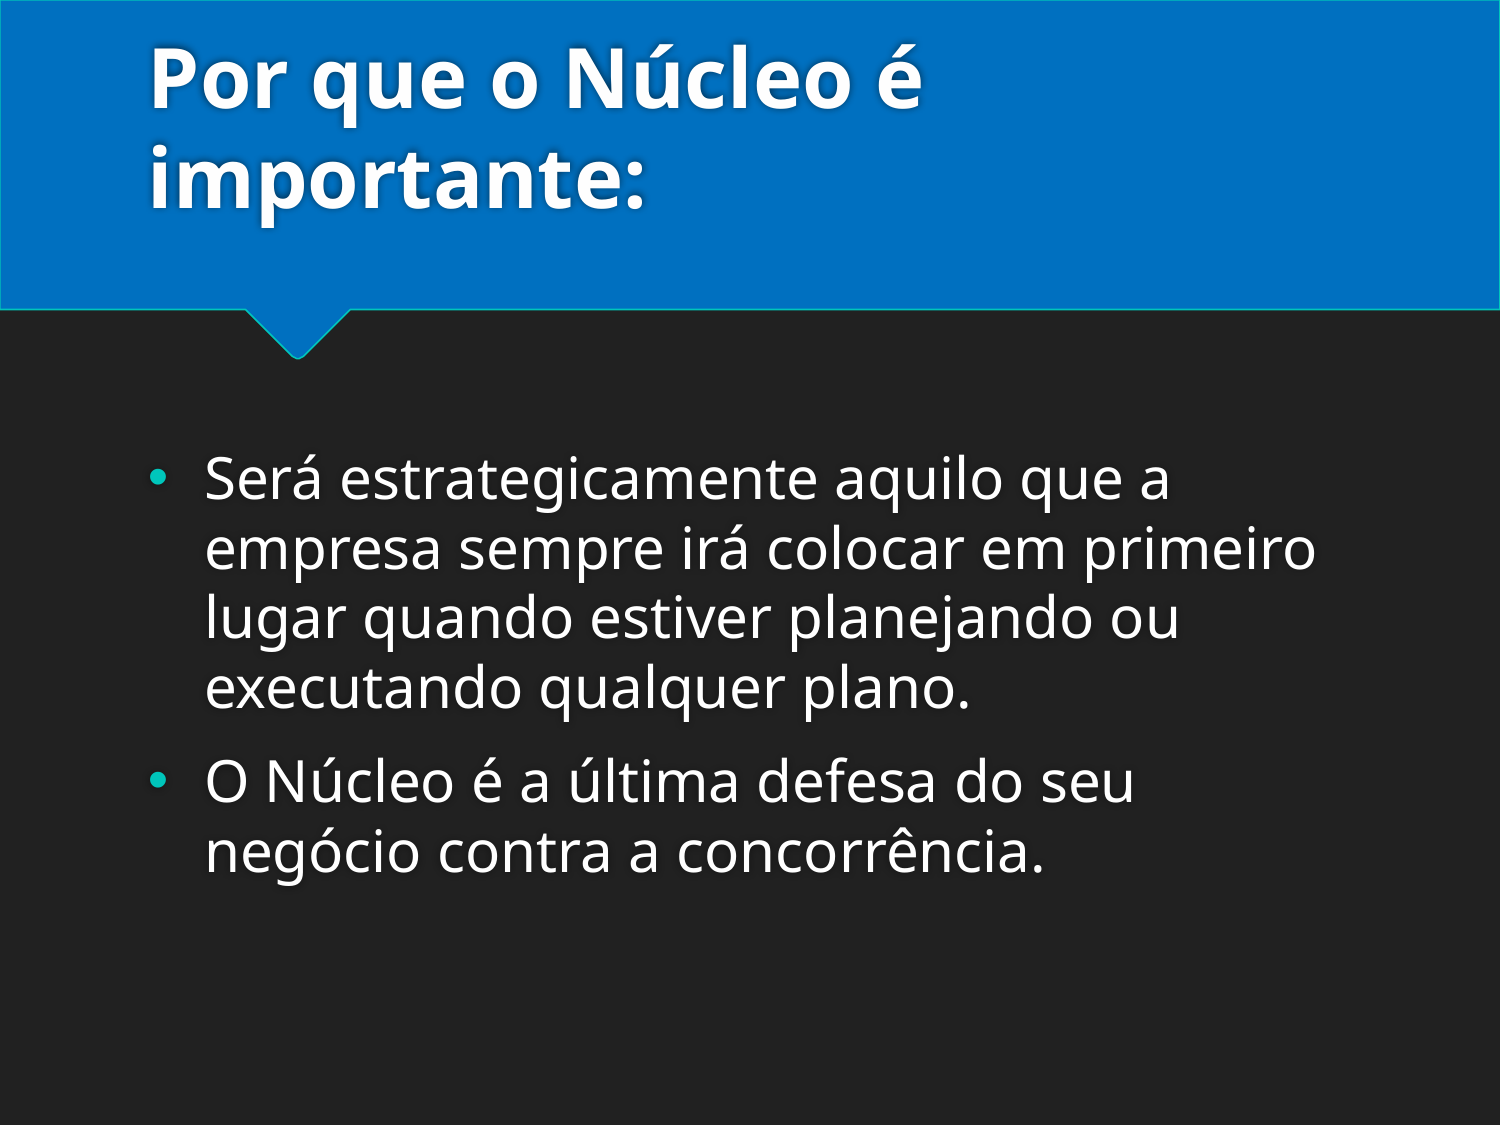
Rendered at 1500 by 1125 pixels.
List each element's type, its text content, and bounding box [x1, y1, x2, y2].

list Será estrategicamente aquilo que a empresa sempre irá colocar em primeiro lugar quando estiver planejando ou executando qualquer plano. O Núcleo é a última defesa do seu negócio contra a concorrência. [132, 364, 1368, 962]
title Por que o Núcleo é importante: [132, 73, 1368, 233]
